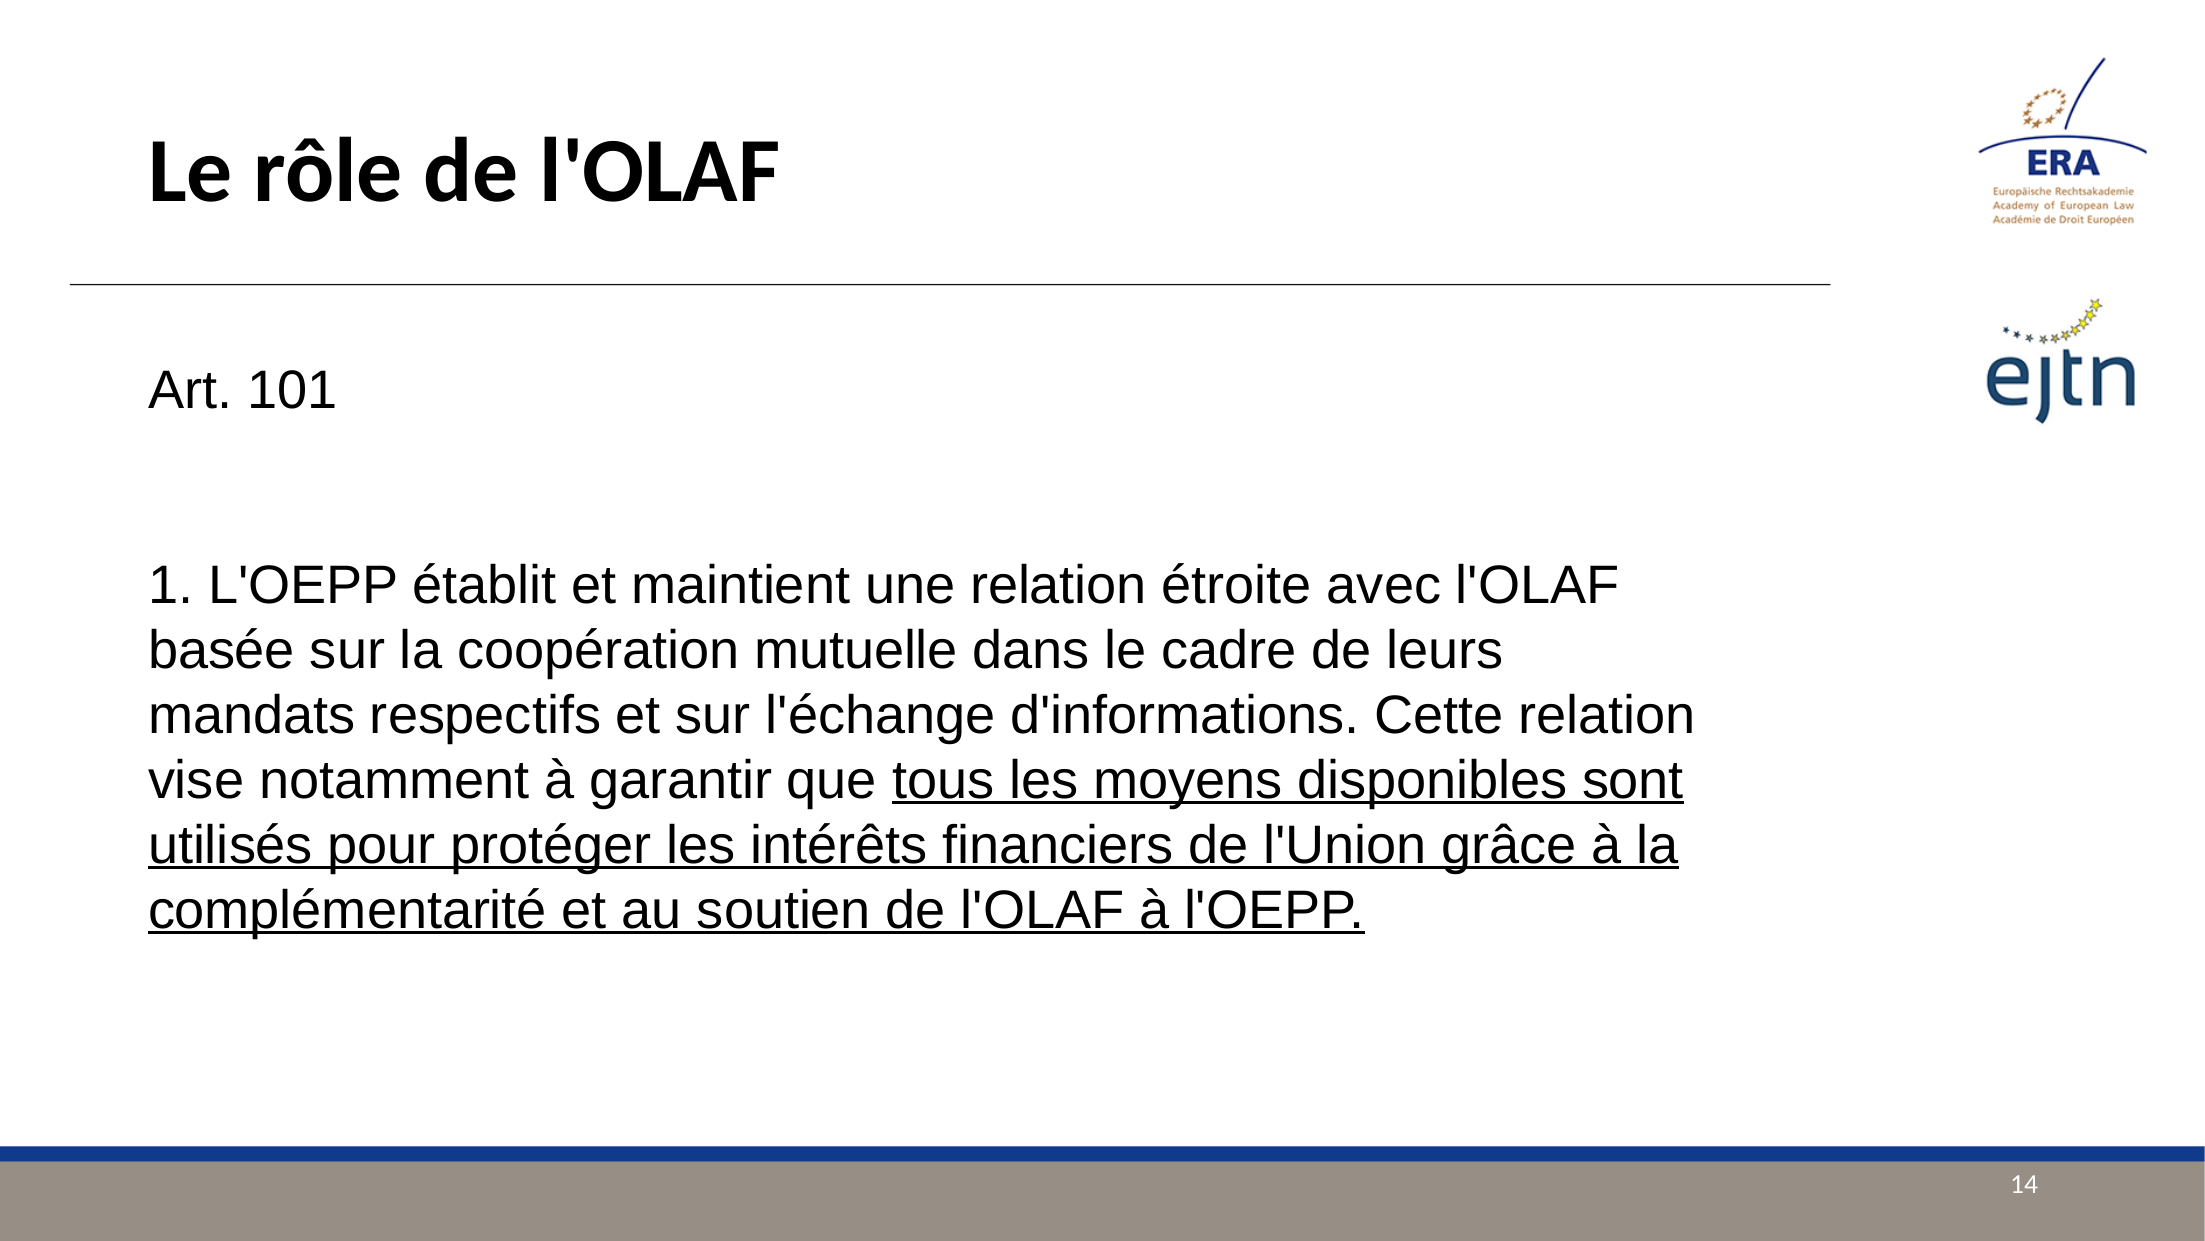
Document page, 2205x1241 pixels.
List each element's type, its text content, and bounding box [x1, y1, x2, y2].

picture [0, 0, 2205, 1241]
list Art. 101 1. L'OEPP établit et maintient une relation étroite avec l'OLAF basée sur la coopération mutuelle dans le cadre de leurs mandats respectifs et sur l'échange d'informations. Cette relation vise notamment à garantir que tous les moyens disponibles sont utilisés pour protéger les intérêts financiers de l'Union grâce à la complémentarité et au soutien de l'OLAF à l'OEPP. [133, 347, 1726, 1001]
title Le rôle de l'OLAF [133, 79, 1726, 250]
slide_number 14 [1557, 1149, 2054, 1216]
